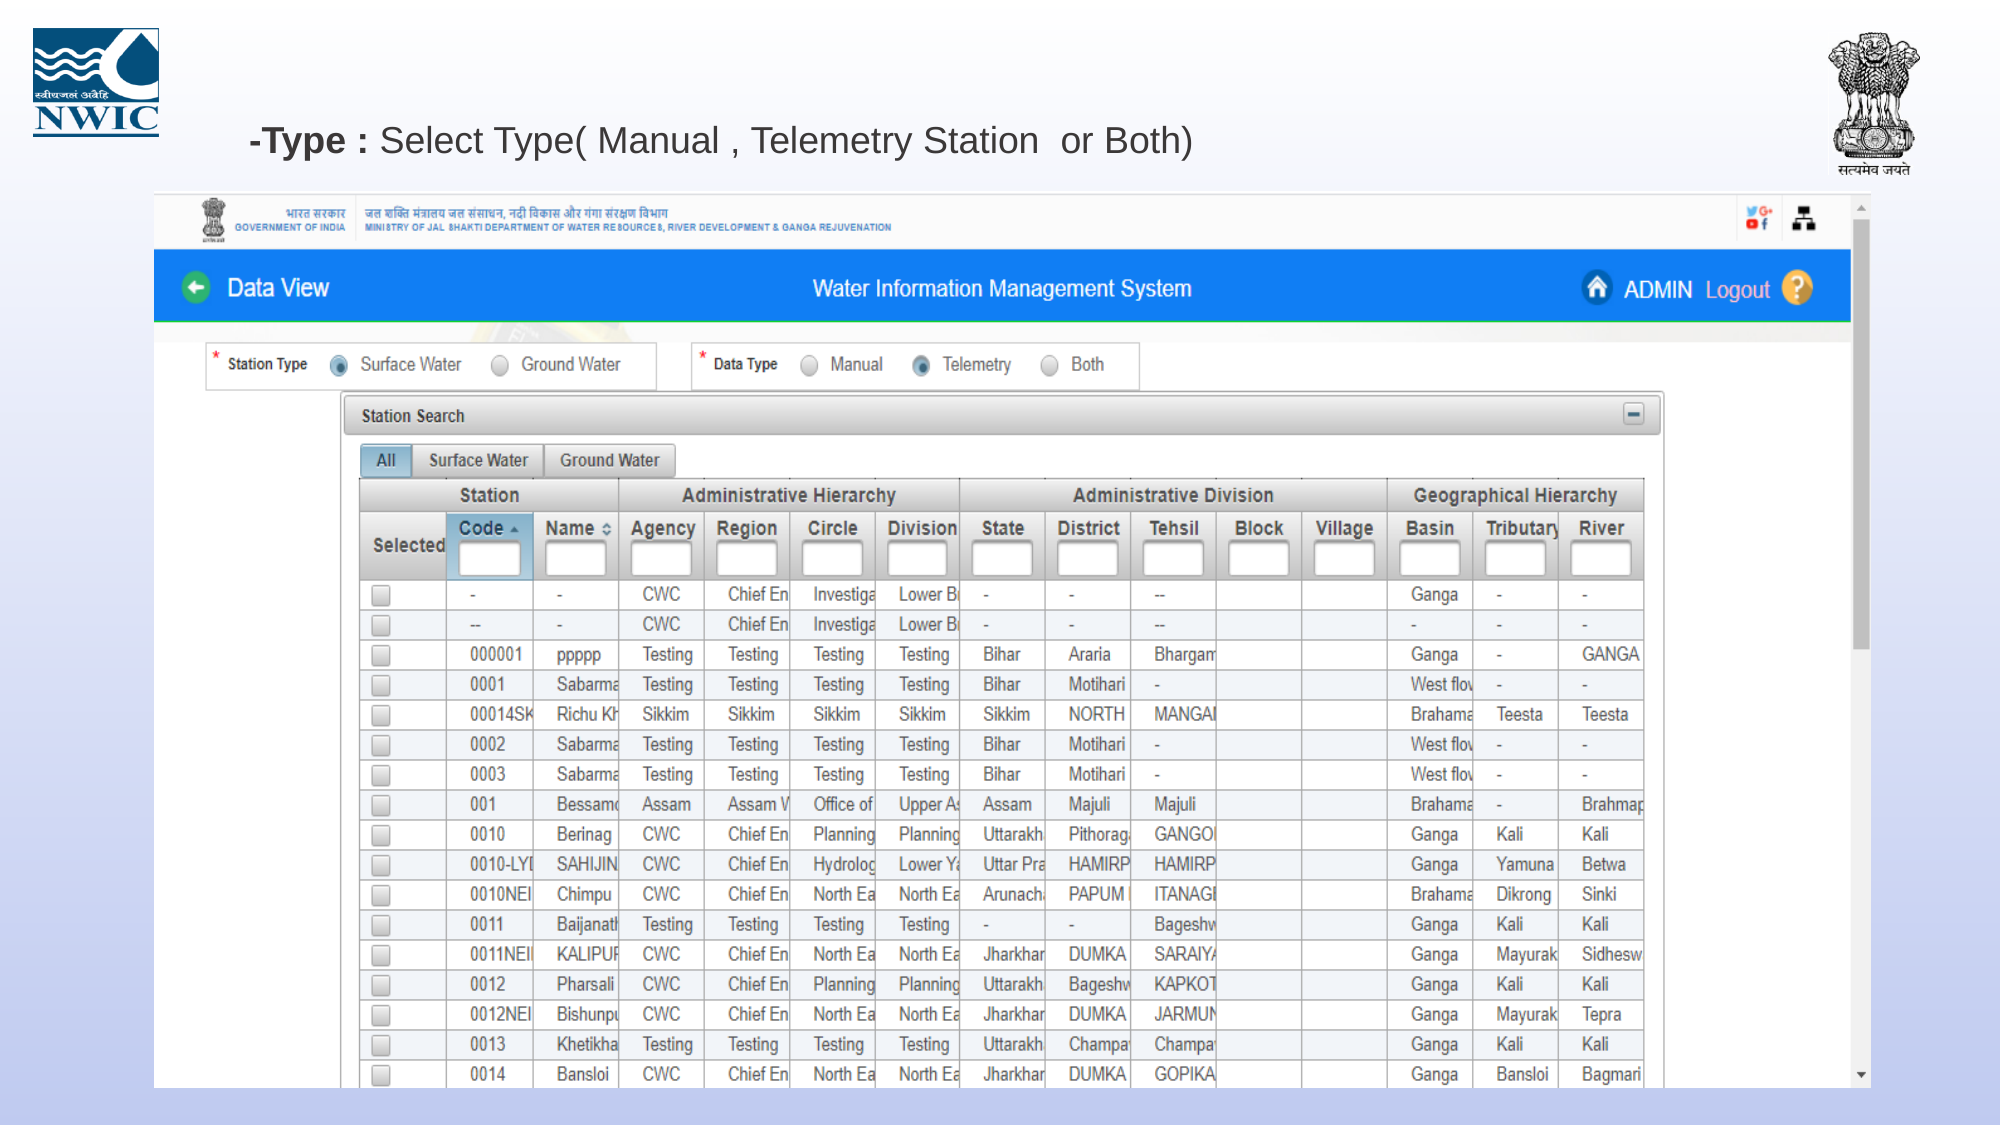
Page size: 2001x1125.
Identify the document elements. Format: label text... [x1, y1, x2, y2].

picture [33, 28, 159, 137]
title -Type : Select Type( Manual , Telemetry Station or Both) [234, 86, 1802, 191]
picture [1828, 32, 1920, 175]
picture [154, 191, 1871, 1088]
